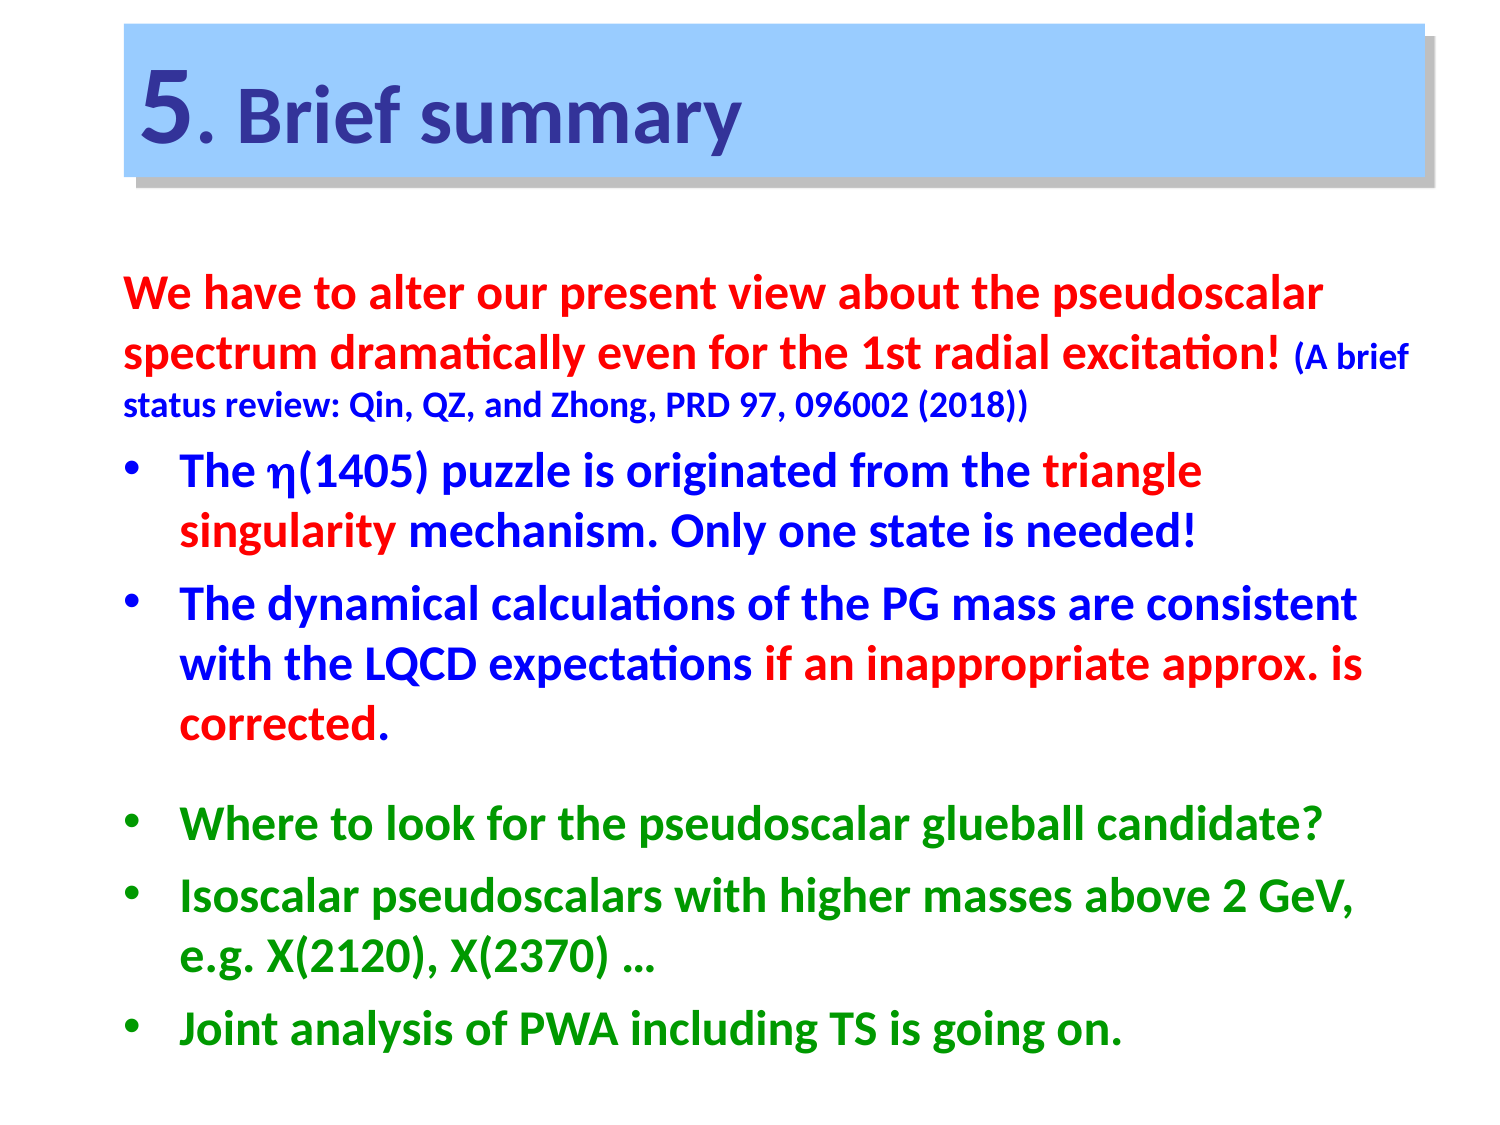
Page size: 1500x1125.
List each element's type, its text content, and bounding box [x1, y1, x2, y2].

text_box We have to alter our present view about the pseudoscalar spectrum dramatically even for the 1st radial excitation! (A brief status review: Qin, QZ, and Zhong, PRD 97, 096002 (2018)) The (1405) puzzle is originated from the triangle singularity mechanism. Only one state is needed! The dynamical calculations of the PG mass are consistent with the LQCD expectations if an inappropriate approx. is corrected. [108, 252, 1441, 758]
text_box Where to look for the pseudoscalar glueball candidate? Isoscalar pseudoscalars with higher masses above 2 GeV, e.g. X(2120), X(2370) … Joint analysis of PWA including TS is going on. [108, 782, 1441, 1063]
text_box 5. Brief summary [123, 23, 1425, 178]
